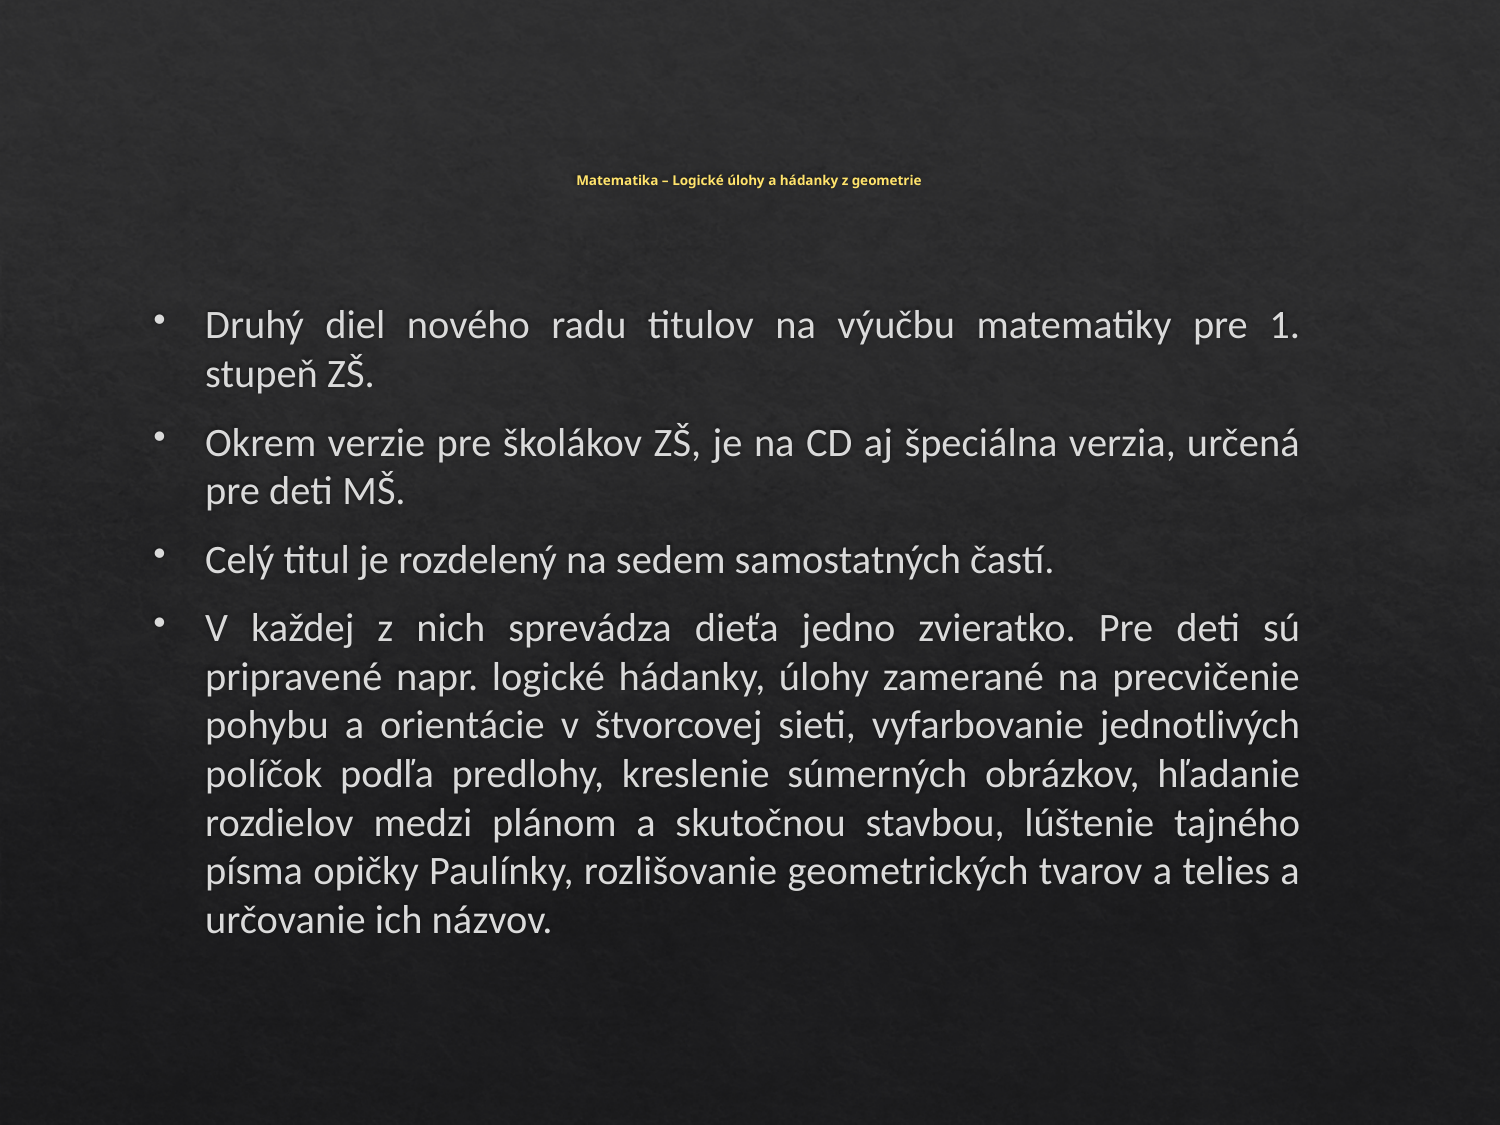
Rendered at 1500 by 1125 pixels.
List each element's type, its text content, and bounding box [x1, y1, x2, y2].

title Matematika – Logické úlohy a hádanky z geometrie [112, 99, 1387, 260]
list Druhý diel nového radu titulov na výučbu matematiky pre 1. stupeň ZŠ. Okrem verzie pre školákov ZŠ, je na CD aj špeciálna verzia, určená pre deti MŠ. Celý titul je rozdelený na sedem samostatných častí. V každej z nich sprevádza dieťa jedno zvieratko. Pre deti sú pripravené napr. logické hádanky, úlohy zamerané na precvičenie pohybu a orientácie v štvorcovej sieti, vyfarbovanie jednotlivých políčok podľa predlohy, kreslenie súmerných obrázkov, hľadanie rozdielov medzi plánom a skutočnou stavbou, lúštenie tajného písma opičky Paulínky, rozlišovanie geometrických tvarov a telies a určovanie ich názvov. [135, 290, 1317, 953]
